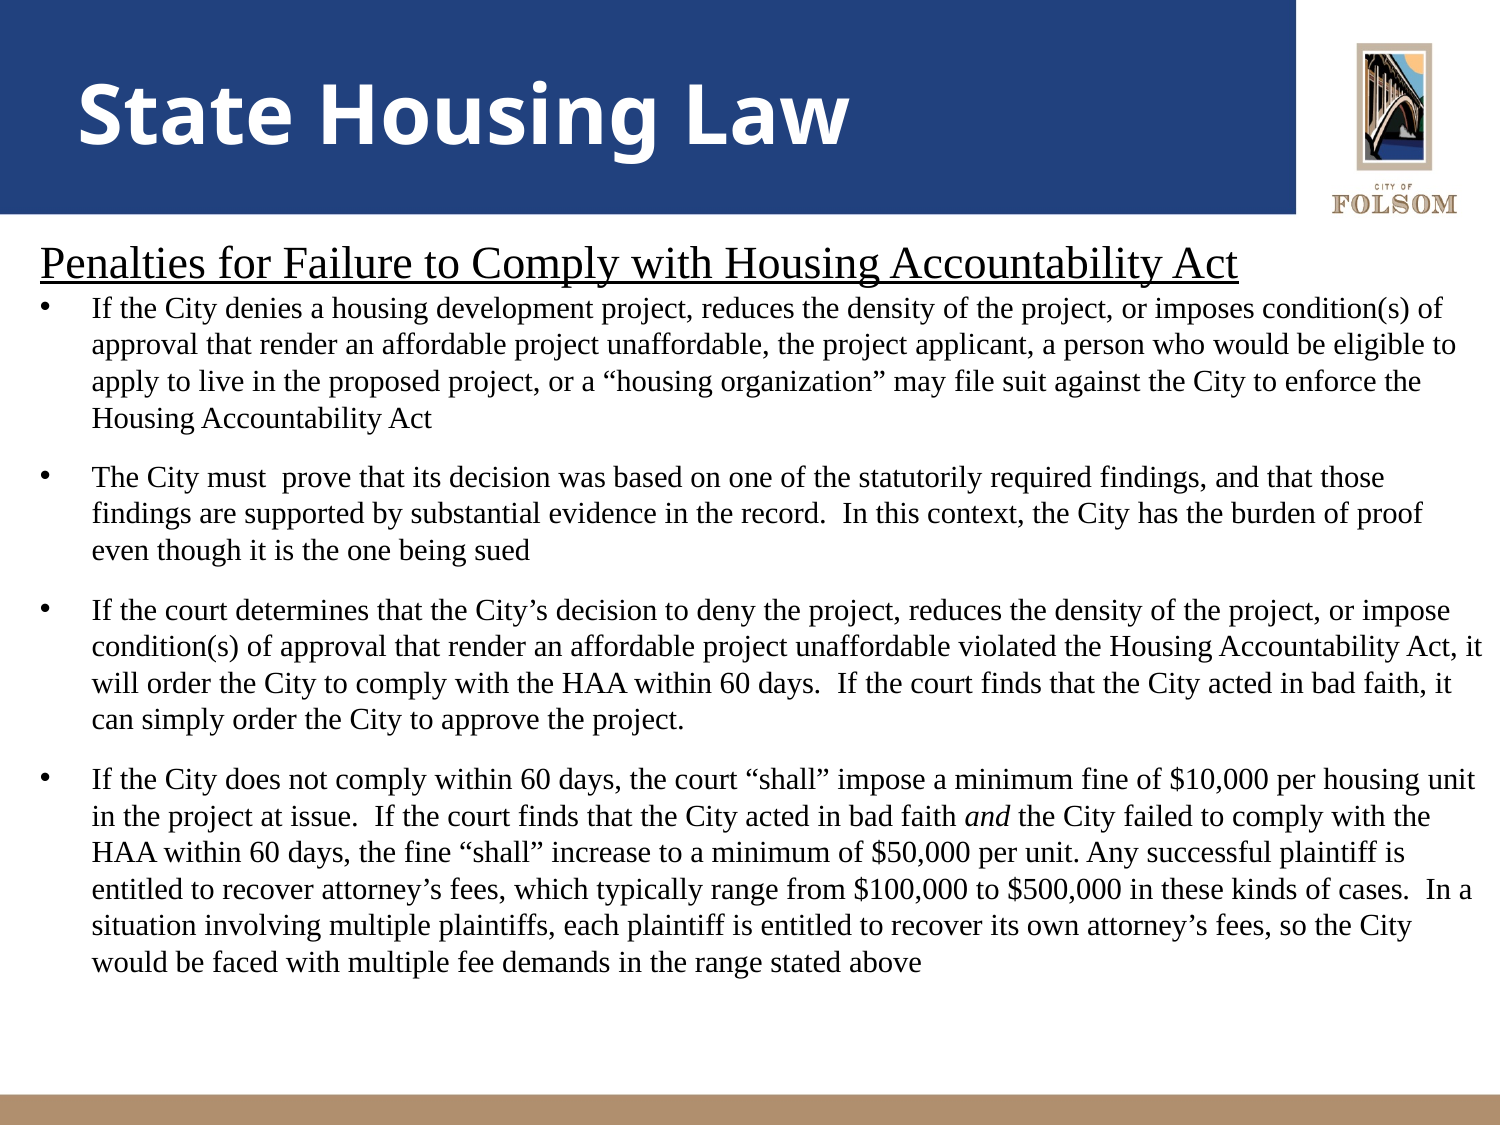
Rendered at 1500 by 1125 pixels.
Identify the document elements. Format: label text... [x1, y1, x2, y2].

subtitle Penalties for Failure to Comply with Housing Accountability Act If the City denies a housing development project, reduces the density of the project, or imposes condition(s) of approval that render an affordable project unaffordable, the project applicant, a person who would be eligible to apply to live in the proposed project, or a “housing organization” may file suit against the City to enforce the Housing Accountability Act The City must prove that its decision was based on one of the statutorily required findings, and that those findings are supported by substantial evidence in the record. In this context, the City has the burden of proof even though it is the one being sued If the court determines that the City’s decision to deny the project, reduces the density of the project, or impose condition(s) of approval that render an affordable project unaffordable violated the Housing Accountability Act, it will order the City to comply with the HAA within 60 days. If the court finds that the City acted in bad faith, it can simply order the City to approve the project. If the City does not comply within 60 days, the court “shall” impose a minimum fine of $10,000 per housing unit in the project at issue. If the court finds that the City acted in bad faith and the City failed to comply with the HAA within 60 days, the fine “shall” increase to a minimum of $50,000 per unit. Any successful plaintiff is entitled to recover attorney’s fees, which typically range from $100,000 to $500,000 in these kinds of cases. In a situation involving multiple plaintiffs, each plaintiff is entitled to recover its own attorney’s fees, so the City would be faced with multiple fee demands in the range stated above [24, 224, 1500, 1088]
title State Housing Law [62, 20, 1238, 201]
picture [0, 0, 1500, 1125]
